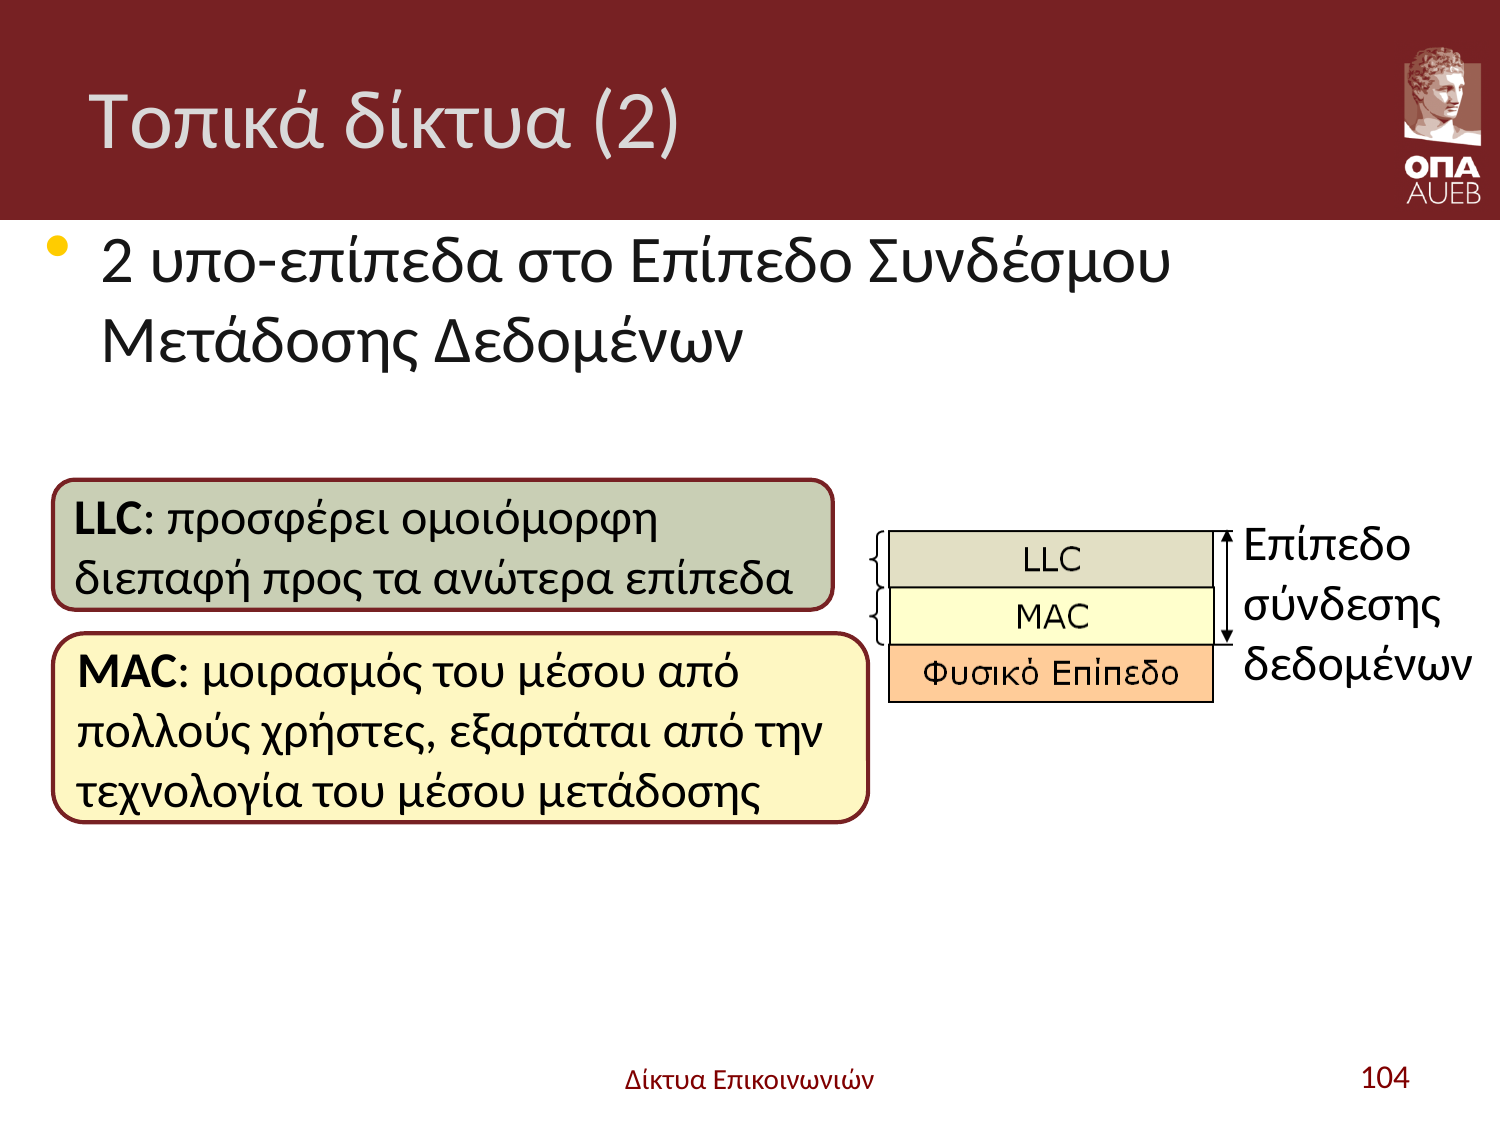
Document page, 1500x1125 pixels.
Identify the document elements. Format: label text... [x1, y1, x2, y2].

picture [1394, 40, 1489, 212]
list 2 υπο-επίπεδα στο Επίπεδο Συνδέσμου Μετάδοσης Δεδομένων [29, 208, 1447, 398]
text_box Επίπεδο σύνδεσης δεδομένων [1228, 503, 1500, 699]
text_box MAC: μοιρασμός του μέσου από πολλούς χρήστες, εξαρτάται από την τεχνολογία του μέσου μετάδοσης [50, 631, 871, 825]
slide_number 104 [1074, 1024, 1425, 1103]
title Tοπικά δίκτυα (2) [73, 23, 1376, 208]
footer Δίκτυα Επικοινωνιών [512, 1024, 988, 1103]
text_box LLC: προσφέρει ομοιόμορφη διεπαφή προς τα ανώτερα επίπεδα [50, 477, 835, 612]
picture [867, 514, 1242, 704]
